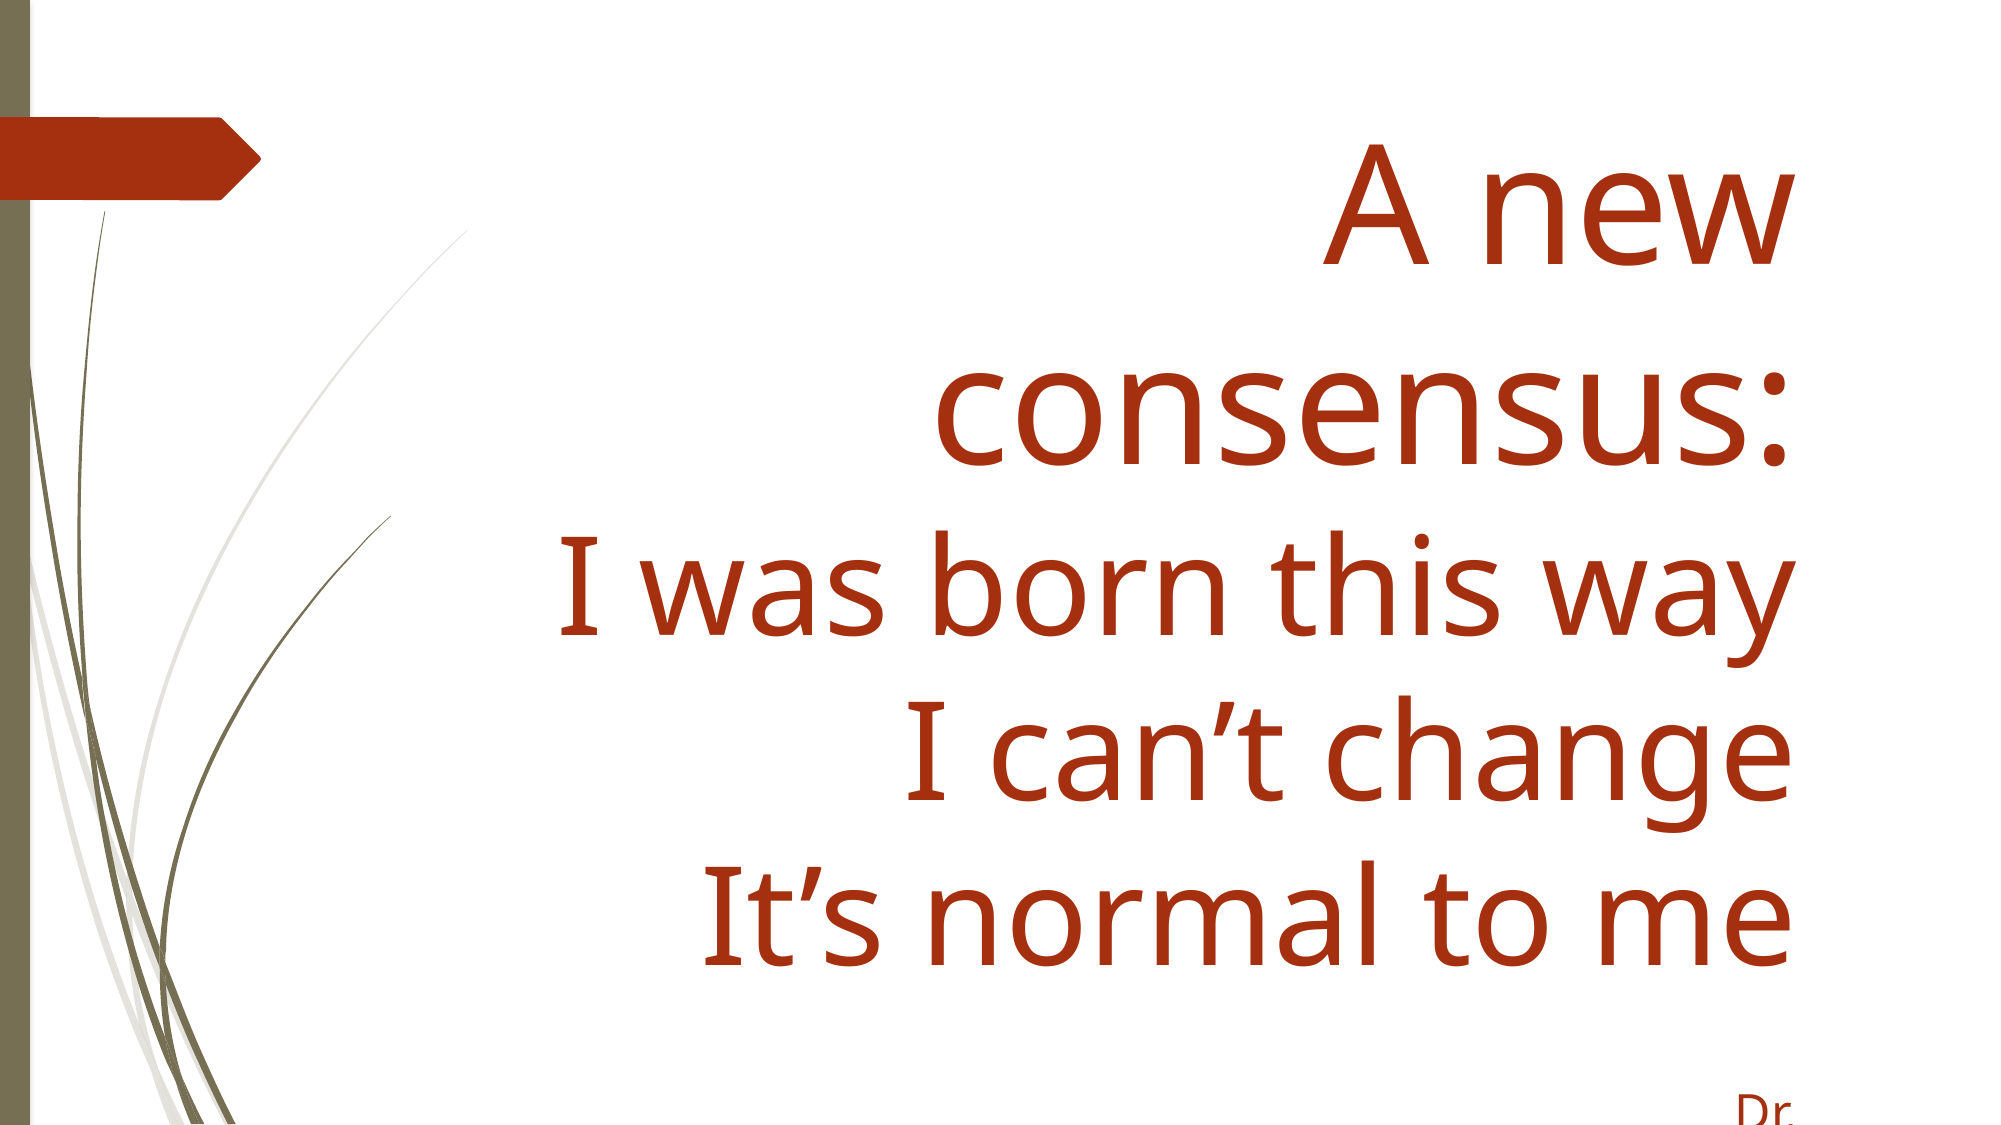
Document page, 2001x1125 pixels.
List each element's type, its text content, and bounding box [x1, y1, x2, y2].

text_box A new consensus: I was born this way I can’t change It’s normal to me Dr. Jeffrey Satinover Homosexuality and the Politics of Truth [374, 90, 1813, 1125]
